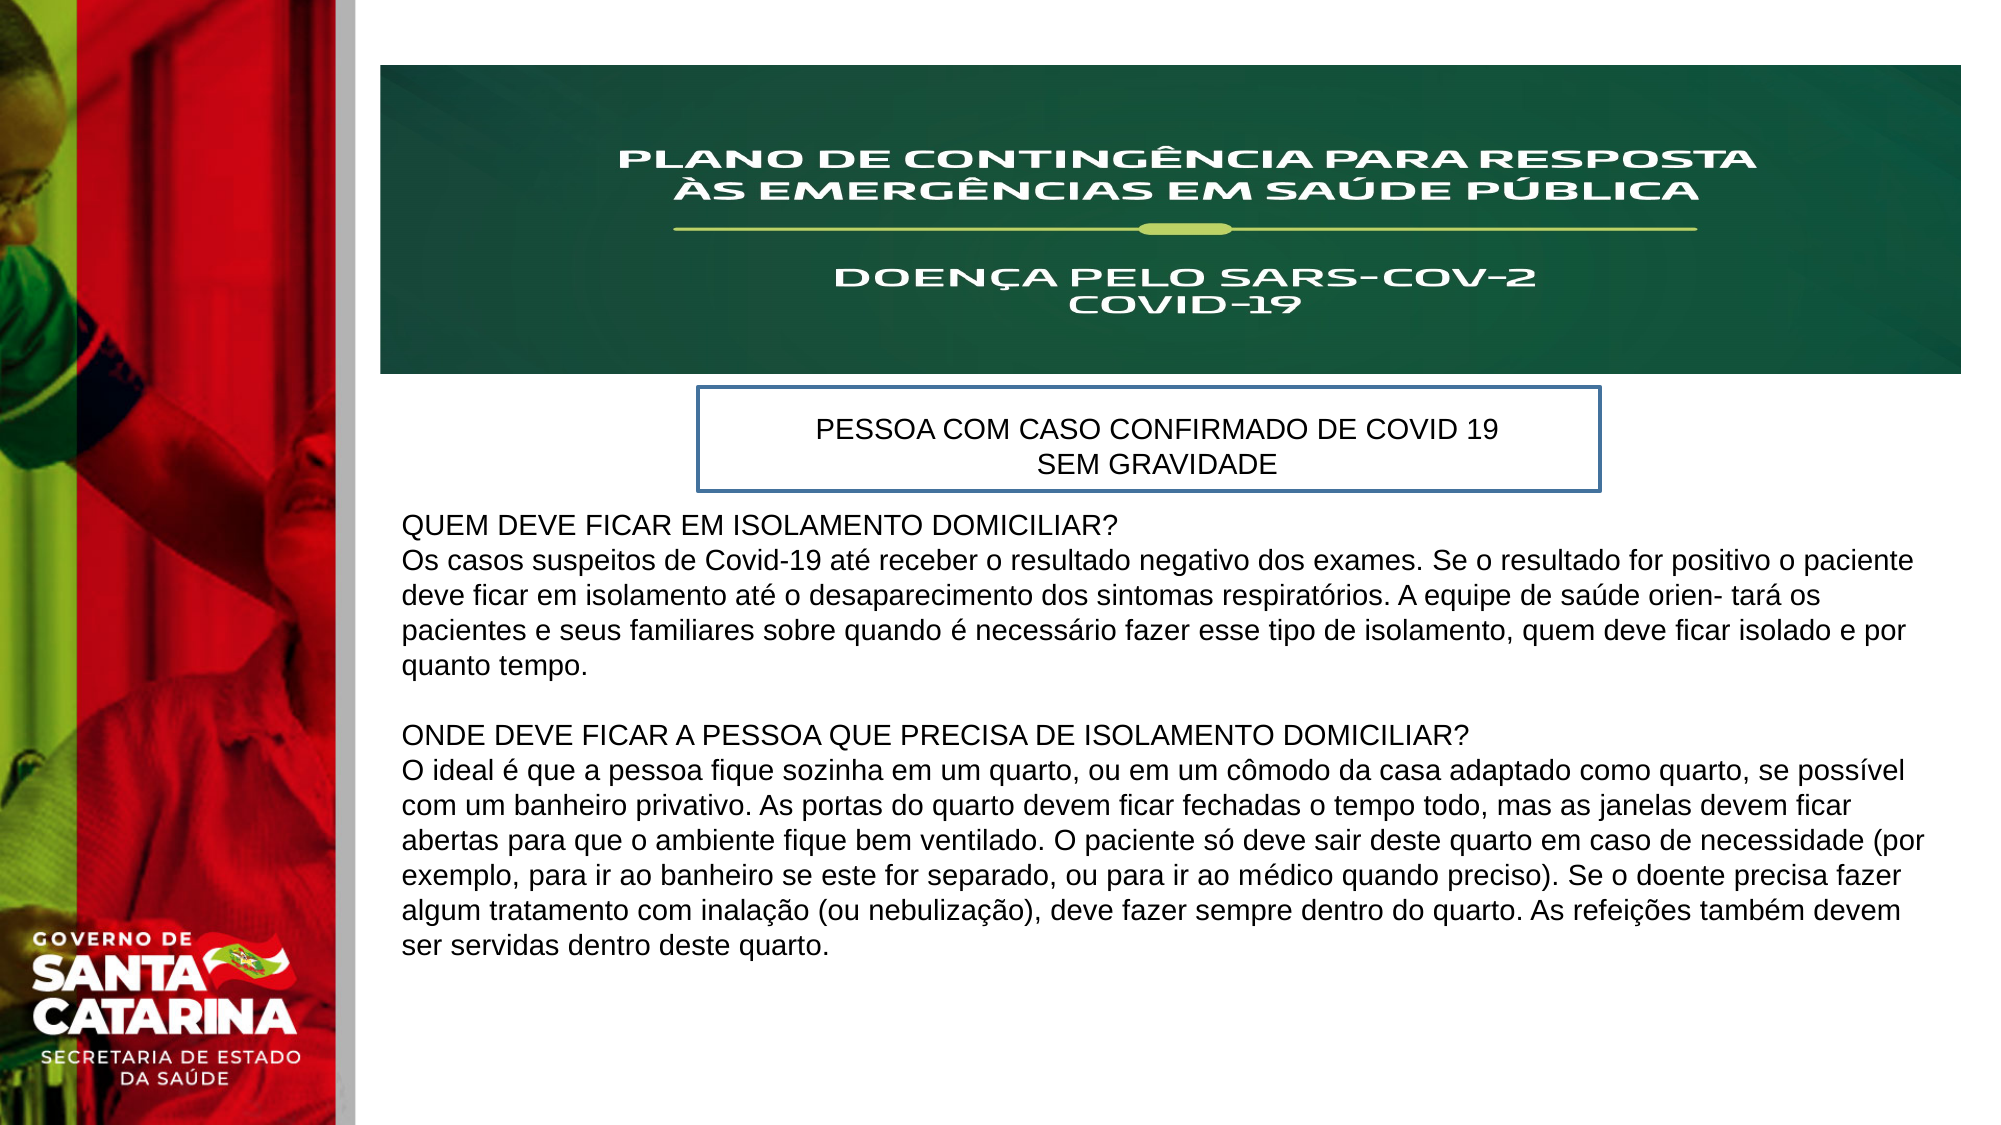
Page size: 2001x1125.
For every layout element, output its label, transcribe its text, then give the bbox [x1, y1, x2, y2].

picture [0, 0, 2001, 1125]
text_box [696, 385, 1602, 493]
text_box QUEM DEVE FICAR EM ISOLAMENTO DOMICILIAR? Os casos suspeitos de Covid-19 até receber o resultado negativo dos exames. Se o resultado for positivo o paciente deve ficar em isolamento até o desaparecimento dos sintomas respiratórios. A equipe de saúde orien- tará os pacientes e seus familiares sobre quando é necessário fazer esse tipo de isolamento, quem deve ficar isolado e por quanto tempo. ONDE DEVE FICAR A PESSOA QUE PRECISA DE ISOLAMENTO DOMICILIAR? O ideal é que a pessoa fique sozinha em um quarto, ou em um cômodo da casa adaptado como quarto, se possível com um banheiro privativo. As portas do quarto devem ficar fechadas o tempo todo, mas as janelas devem ficar abertas para que o ambiente fique bem ventilado. O paciente só deve sair deste quarto em caso de necessidade (por exemplo, para ir ao banheiro se este for separado, ou para ir ao médico quando preciso). Se o doente precisa fazer algum tratamento com inalação (ou nebulização), deve fazer sempre dentro do quarto. As refeições também devem ser servidas dentro deste quarto. [386, 499, 1966, 1004]
text_box PESSOA COM CASO CONFIRMADO DE COVID 19 SEM GRAVIDADE [369, 367, 1946, 697]
